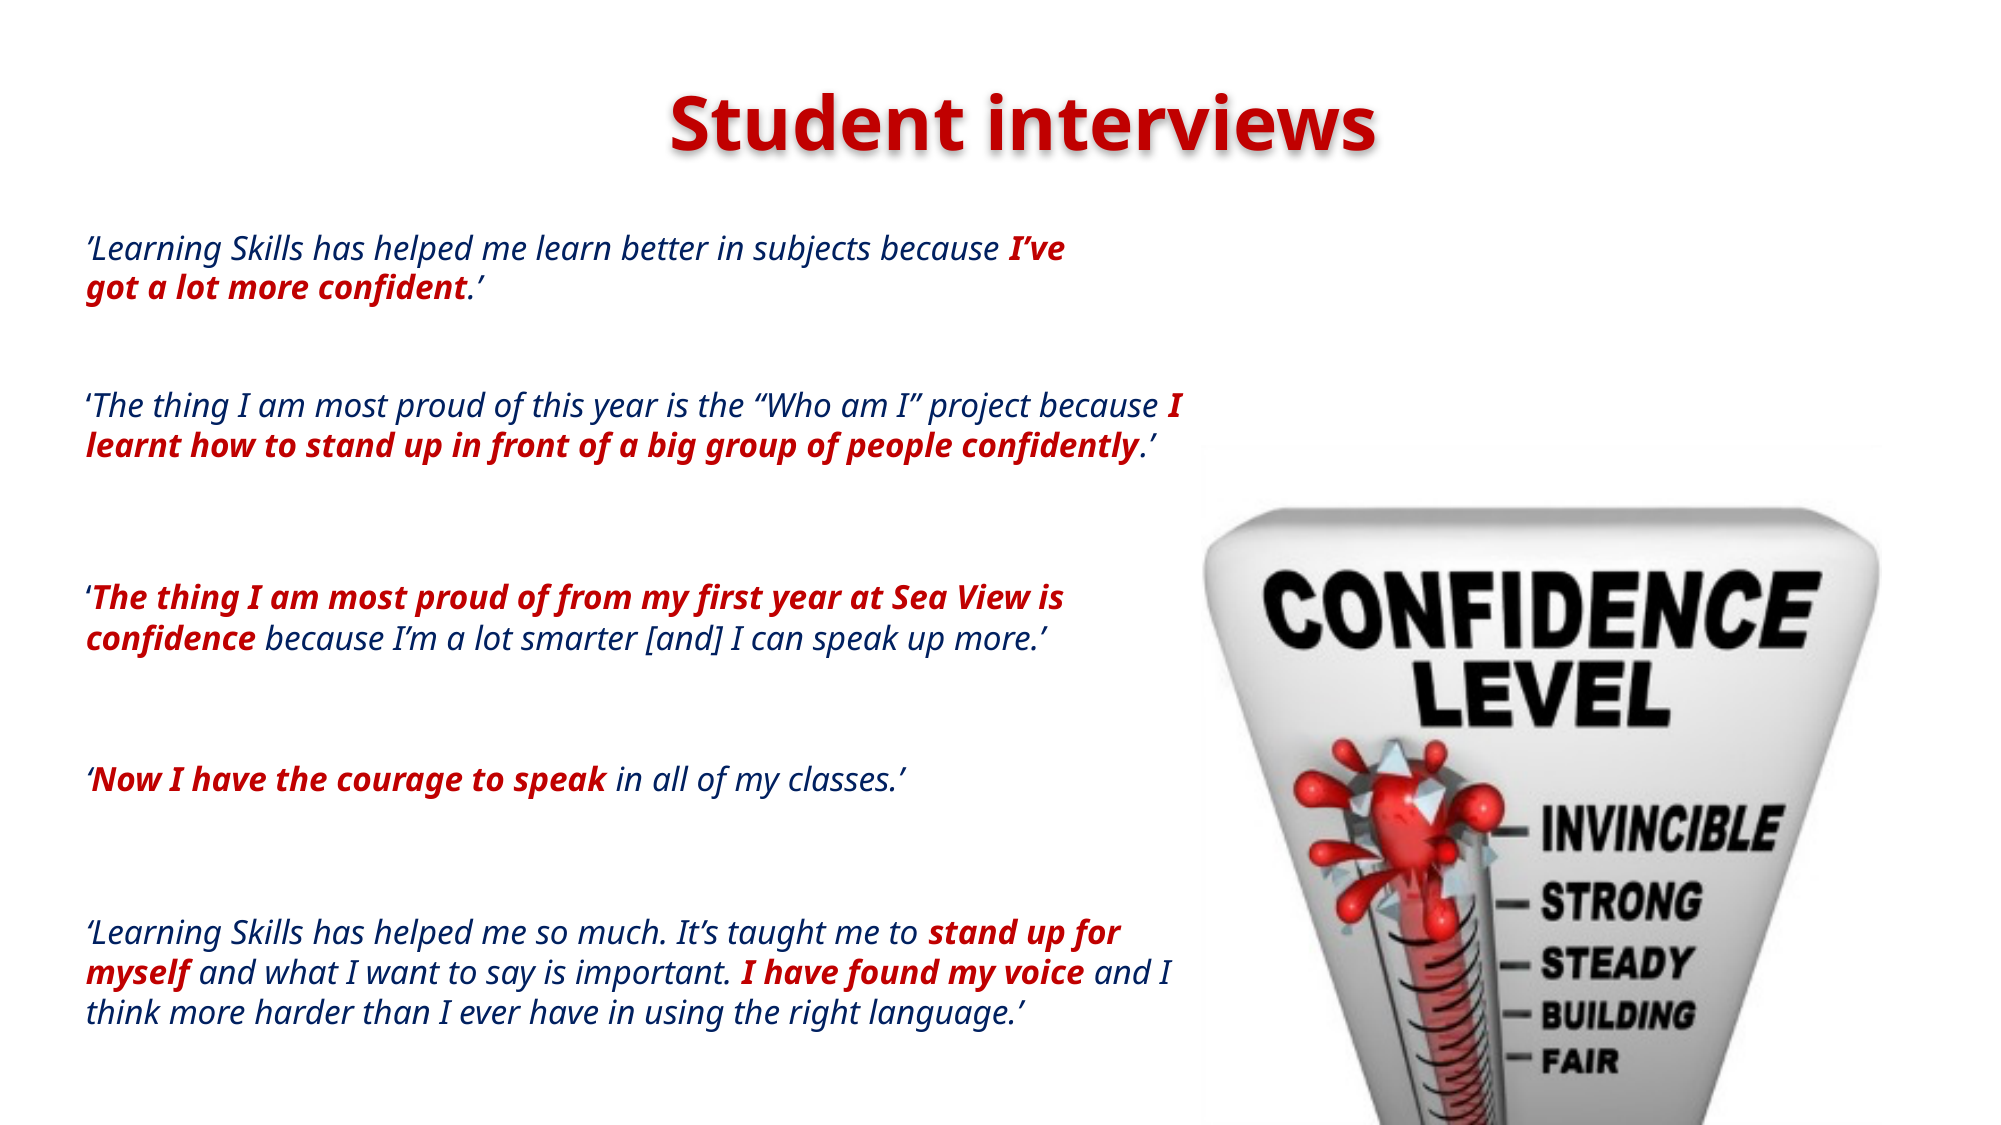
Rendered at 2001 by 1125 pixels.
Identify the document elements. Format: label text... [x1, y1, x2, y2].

text_box Student interviews [206, 42, 1841, 183]
text_box ’Learning Skills has helped me learn better in subjects because I’ve got a lot more confident.’ [70, 219, 1085, 354]
text_box ‘The thing I am most proud of this year is the “Who am I” project because I learnt how to stand up in front of a big group of people confidently.’ [71, 376, 1223, 472]
text_box ‘Learning Skills has helped me so much. It’s taught me to stand up for myself and what I want to say is important. I have found my voice and I think more harder than I ever have in using the right language.’ [71, 903, 1195, 1078]
text_box ‘Now I have the courage to speak in all of my classes.’ [70, 751, 932, 846]
text_box ‘The thing I am most proud of from my first year at Sea View is confidence because I’m a lot smarter [and] I can speak up more.’ [71, 569, 1135, 704]
picture [1201, 444, 1883, 1125]
